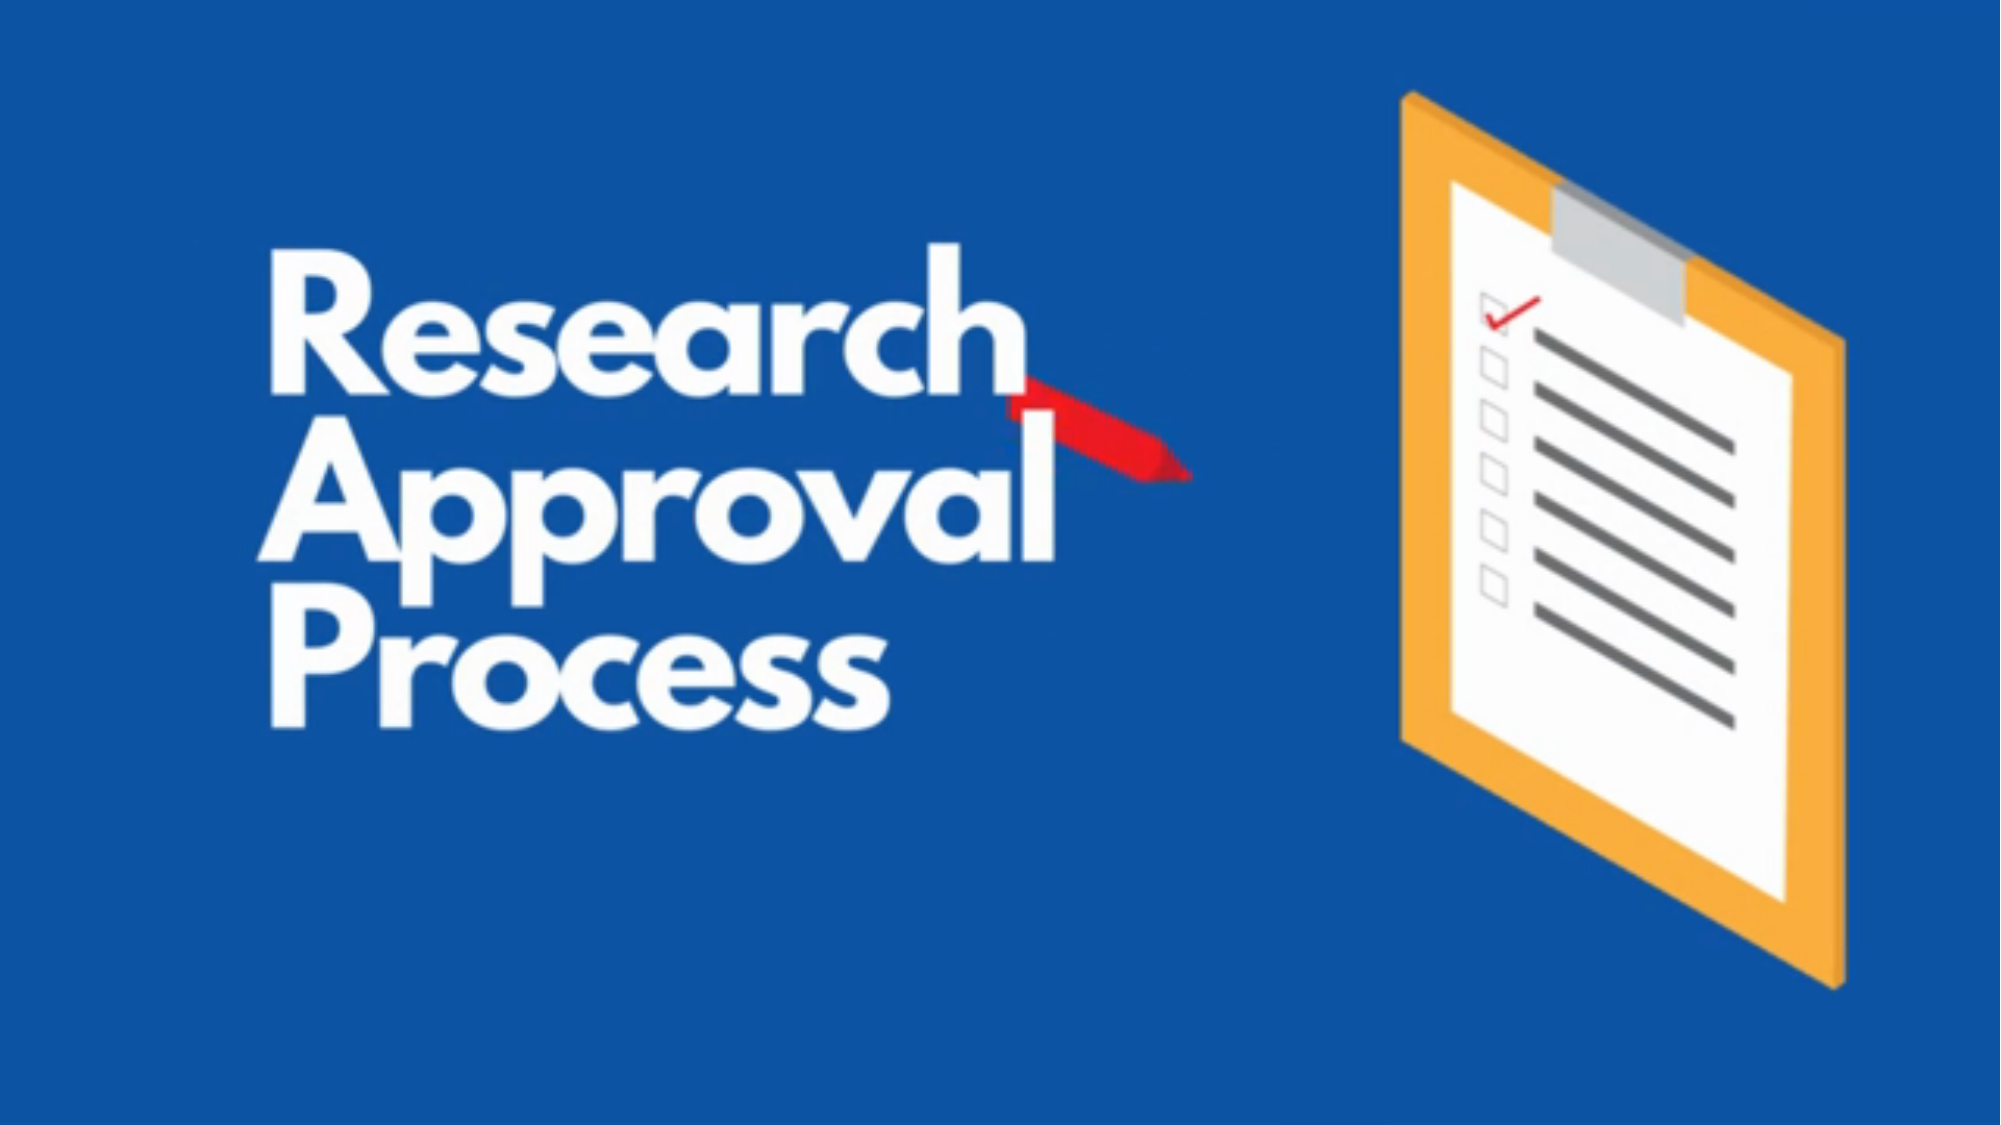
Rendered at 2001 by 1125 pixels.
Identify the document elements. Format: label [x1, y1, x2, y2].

text_box [0, 0, 2000, 1125]
